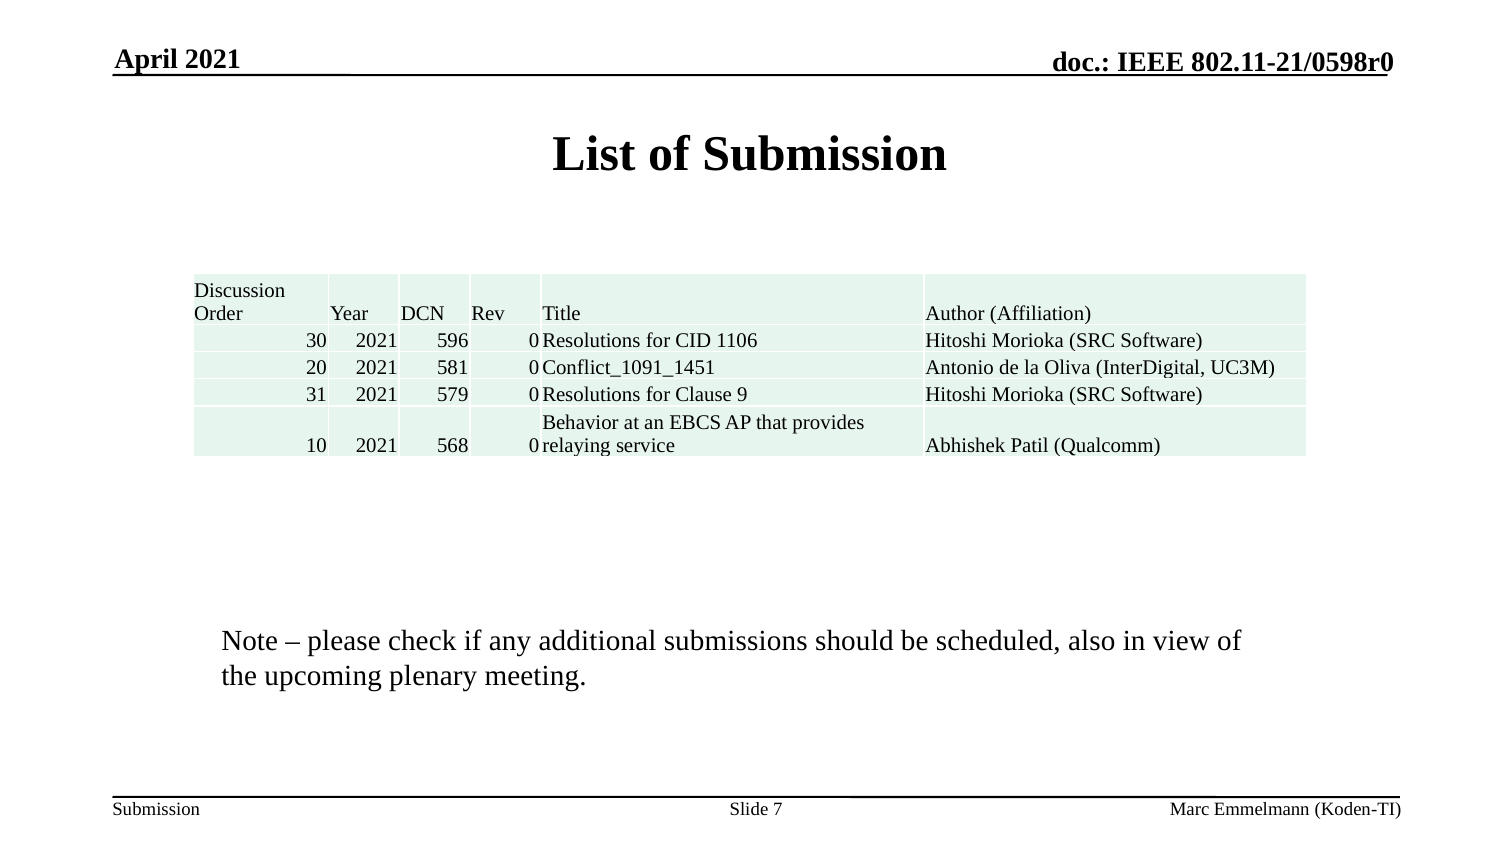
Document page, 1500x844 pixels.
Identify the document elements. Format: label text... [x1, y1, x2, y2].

table_header Year [329, 274, 398, 324]
table_header Author (Affiliation) [925, 274, 1306, 324]
table_cell 0 [471, 352, 540, 378]
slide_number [114, 40, 423, 75]
table_cell 2021 [329, 379, 398, 405]
table_cell 596 [400, 325, 469, 351]
text_box Note – please check if any additional submissions should be scheduled, also in view of the upcoming plenary meeting. [206, 614, 1294, 699]
table_cell Resolutions for Clause 9 [542, 379, 923, 405]
table_cell Behavior at an EBCS AP that provides relaying service [542, 407, 923, 456]
table_header DCN [400, 274, 469, 324]
table_cell Abhishek Patil (Qualcomm) [925, 407, 1306, 456]
table_cell 0 [471, 407, 540, 456]
table_cell Hitoshi Morioka (SRC Software) [925, 379, 1306, 405]
table_header Discussion Order [194, 274, 328, 324]
table_cell 31 [194, 379, 328, 405]
table_cell 2021 [329, 352, 398, 378]
table_cell 2021 [329, 325, 398, 351]
table_cell 581 [400, 352, 469, 378]
table_cell 0 [471, 379, 540, 405]
table_cell 2021 [329, 407, 398, 456]
table_header Rev [471, 274, 540, 324]
slide_number Slide 7 [712, 796, 800, 842]
table_cell Hitoshi Morioka (SRC Software) [925, 325, 1306, 351]
footer Marc Emmelmann (Koden-TI) [878, 796, 1402, 820]
table_cell 30 [194, 325, 328, 351]
table_cell 20 [194, 352, 328, 378]
title List of Submission [112, 84, 1388, 216]
table_cell Resolutions for CID 1106 [542, 325, 923, 351]
table_header Title [542, 274, 923, 324]
table_cell Antonio de la Oliva (InterDigital, UC3M) [925, 352, 1306, 378]
table_cell Conflict_1091_1451 [542, 352, 923, 378]
table_cell 568 [400, 407, 469, 456]
table_cell 10 [194, 407, 328, 456]
table_cell 0 [471, 325, 540, 351]
table_cell 579 [400, 379, 469, 405]
